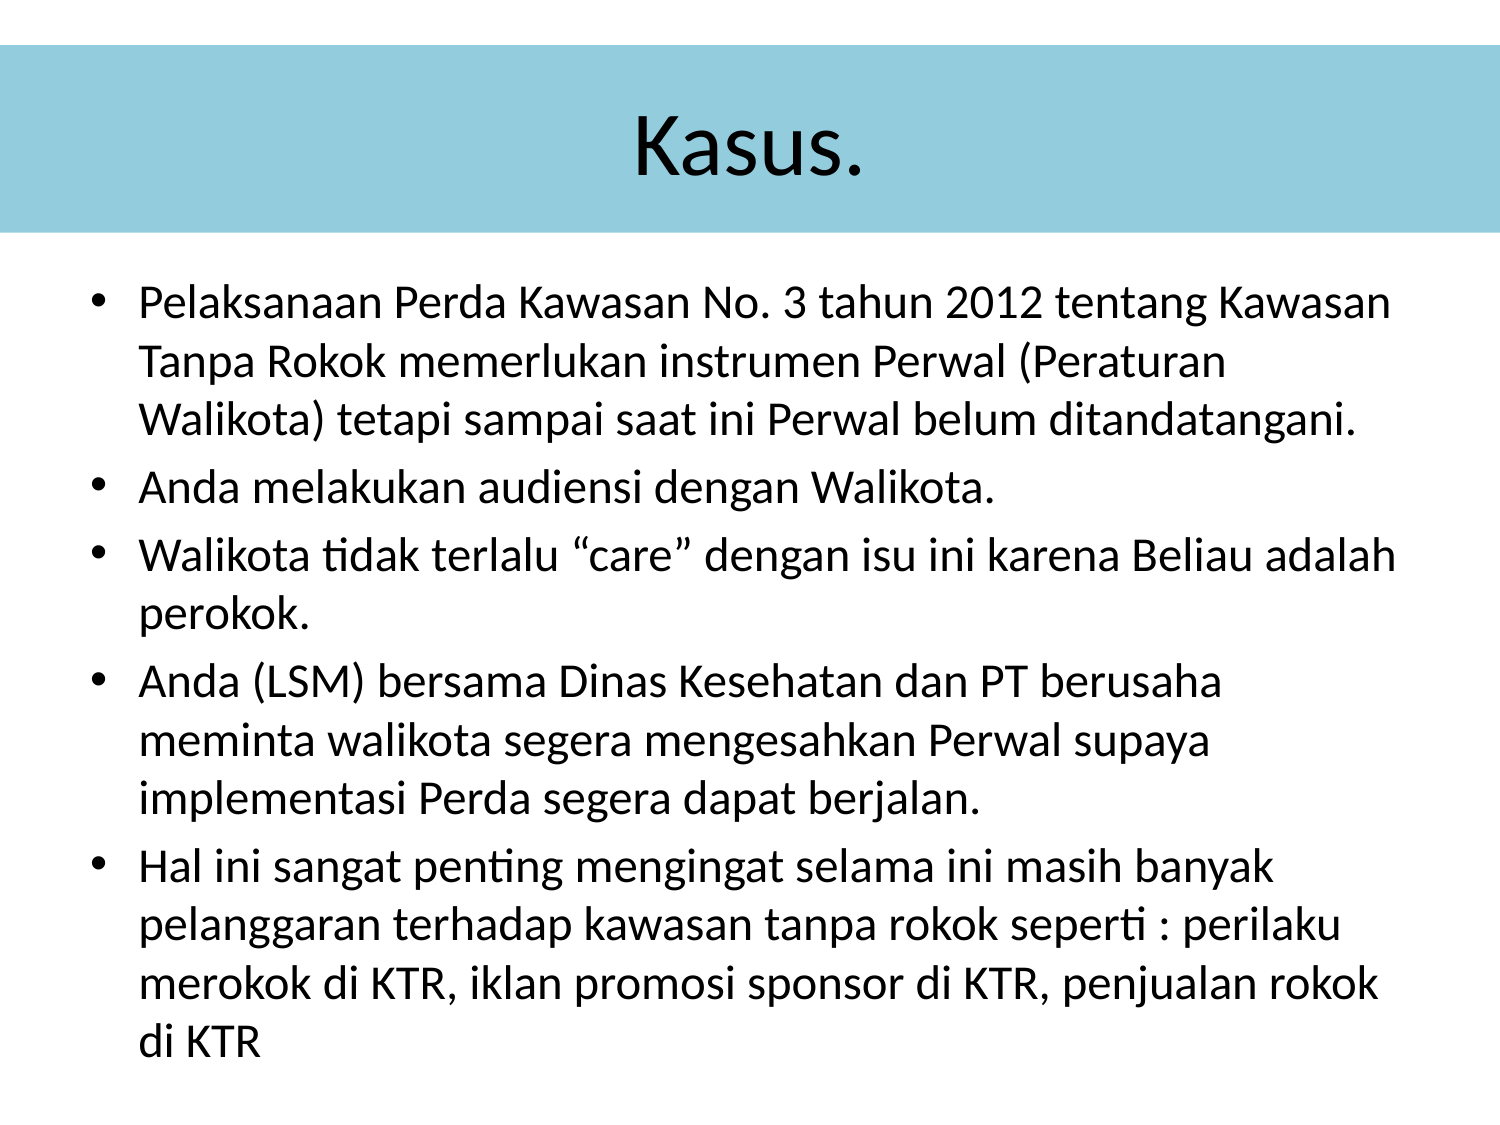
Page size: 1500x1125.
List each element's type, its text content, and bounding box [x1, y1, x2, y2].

title Kasus. [0, 45, 1500, 233]
list Pelaksanaan Perda Kawasan No. 3 tahun 2012 tentang Kawasan Tanpa Rokok memerlukan instrumen Perwal (Peraturan Walikota) tetapi sampai saat ini Perwal belum ditandatangani. Anda melakukan audiensi dengan Walikota. Walikota tidak terlalu “care” dengan isu ini karena Beliau adalah perokok. Anda (LSM) bersama Dinas Kesehatan dan PT berusaha meminta walikota segera mengesahkan Perwal supaya implementasi Perda segera dapat berjalan. Hal ini sangat penting mengingat selama ini masih banyak pelanggaran terhadap kawasan tanpa rokok seperti : perilaku merokok di KTR, iklan promosi sponsor di KTR, penjualan rokok di KTR [75, 262, 1425, 1125]
